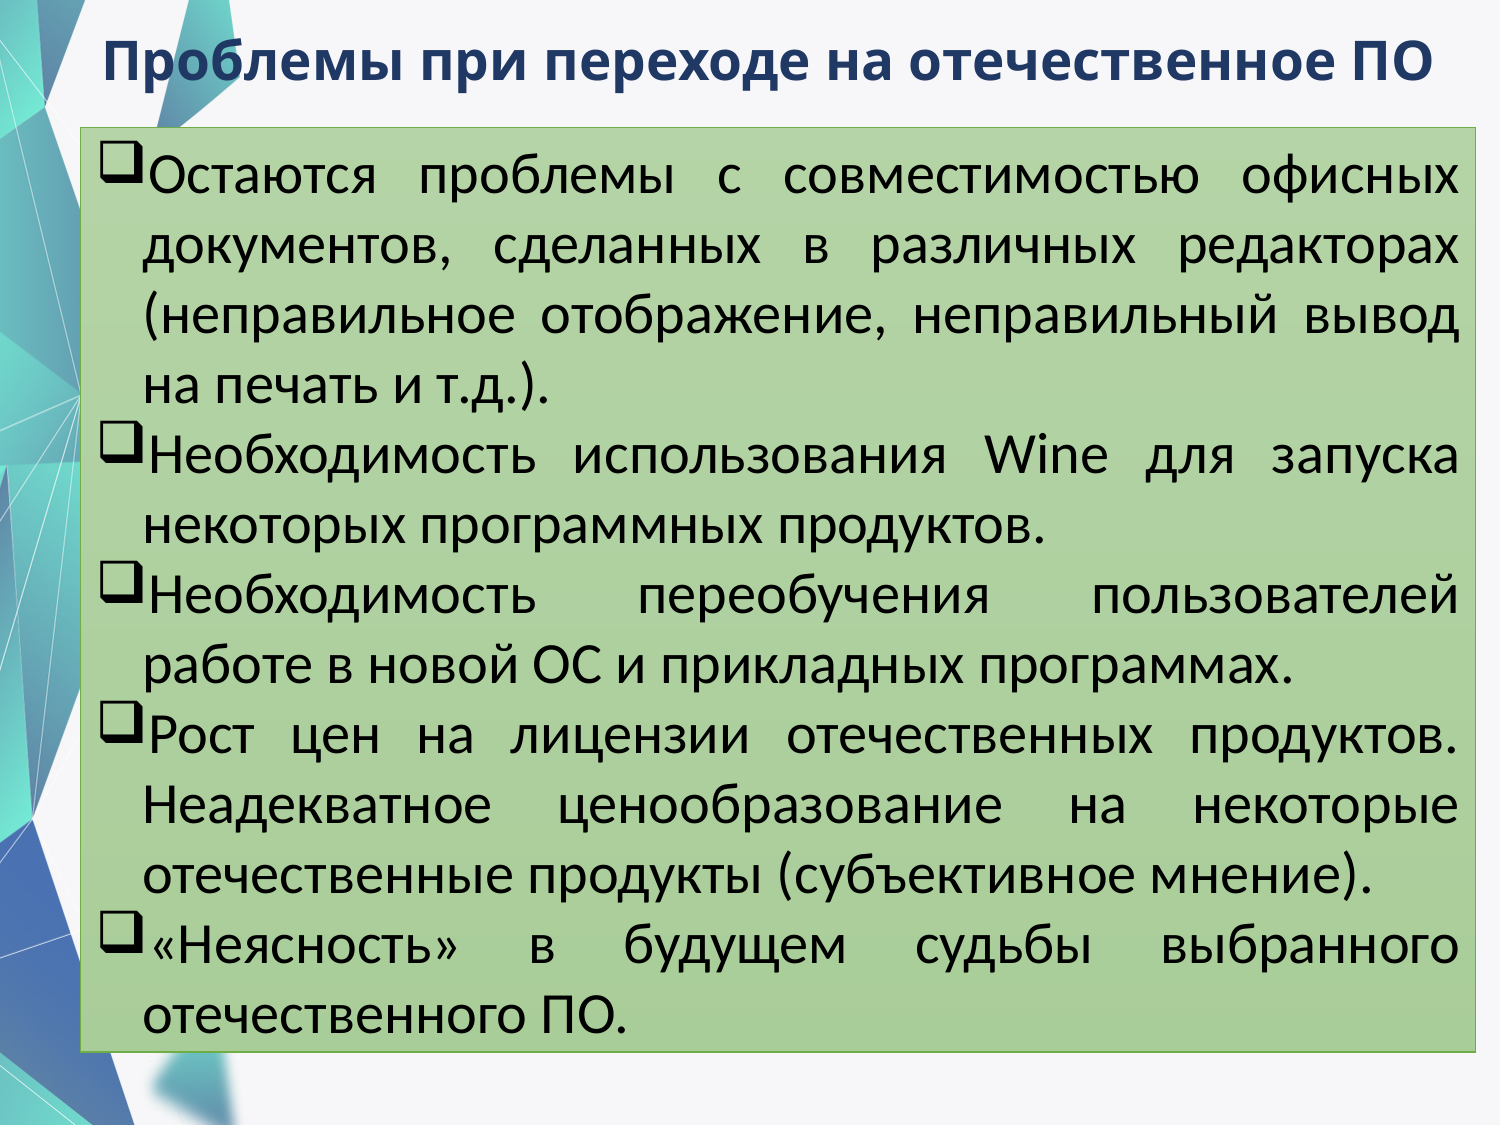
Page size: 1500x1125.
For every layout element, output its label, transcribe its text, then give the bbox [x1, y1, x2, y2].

text_box Остаются проблемы с совместимостью офисных документов, сделанных в различных редакторах (неправильное отображение, неправильный вывод на печать и т.д.). Необходимость использования Wine для запуска некоторых программных продуктов. Необходимость переобучения пользователей работе в новой ОС и прикладных программах. Рост цен на лицензии отечественных продуктов. Неадекватное ценообразование на некоторые отечественные продукты (субъективное мнение). «Неясность» в будущем судьбы выбранного отечественного ПО. [80, 127, 1476, 1053]
title Проблемы при переходе на отечественное ПО [86, 11, 1492, 114]
picture [0, 0, 1500, 1125]
